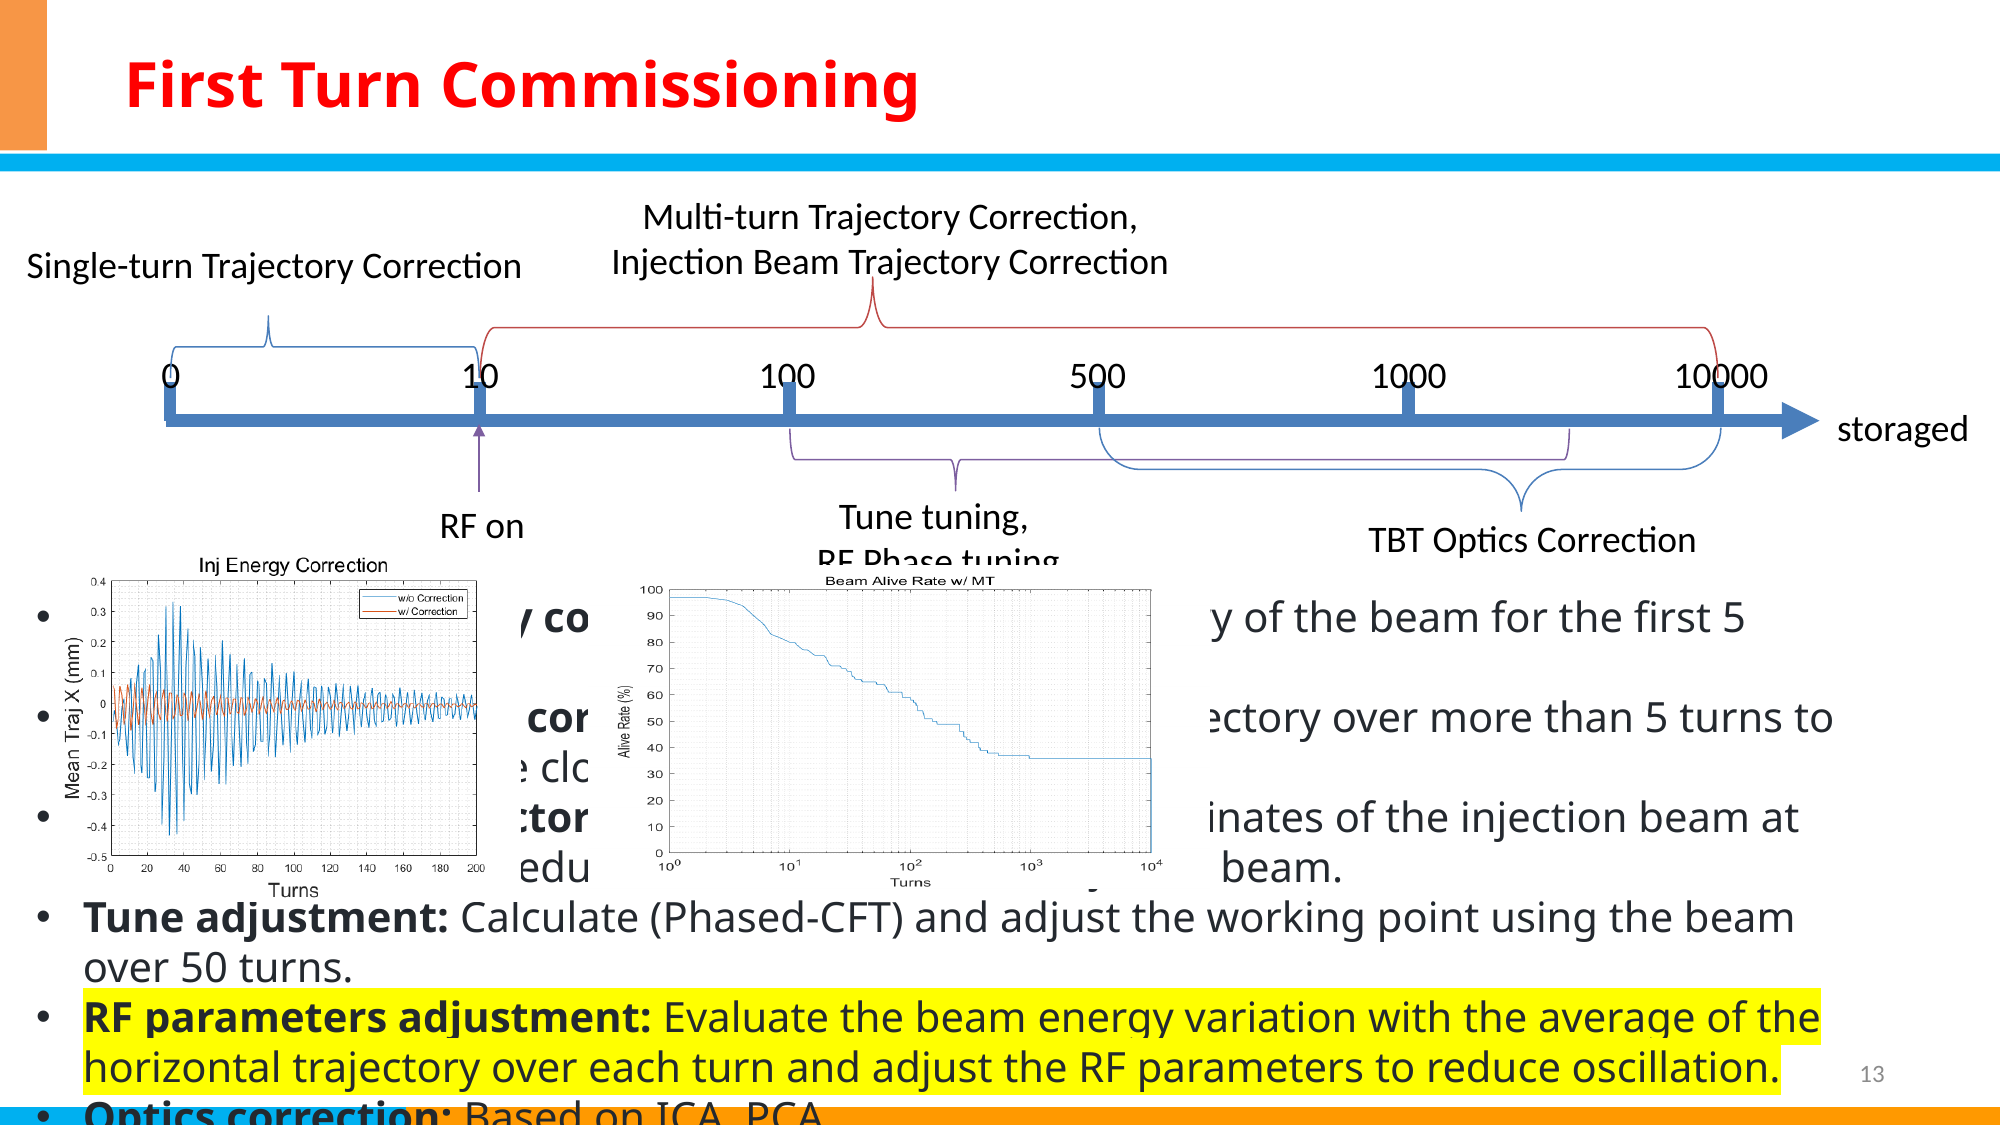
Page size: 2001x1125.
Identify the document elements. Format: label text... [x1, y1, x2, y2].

picture [588, 565, 1211, 889]
slide_number 13 [1876, 1042, 1900, 1103]
picture [49, 548, 521, 902]
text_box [0, 184, 2000, 606]
text_box Single-turn trajectory correction: Minimize the trajectory of the beam for the first 5 turns. Multi-turn trajectory correction: Average the beam trajectory over more than 5 turns to obtain an approximate closed orbit and correct it. Injection beam trajectory correction: Correct the coordinates of the injection beam at the injection point to reduce the oscillation of the injected beam. Tune adjustment: Calculate (Phased-CFT) and adjust the working point using the beam over 50 turns. RF parameters adjustment: Evaluate the beam energy variation with the average of the horizontal trajectory over each turn and adjust the RF parameters to reduce oscillation. Optics correction: Based on ICA, PCA. [21, 617, 1876, 1125]
title First Turn Commissioning [109, 23, 1875, 143]
